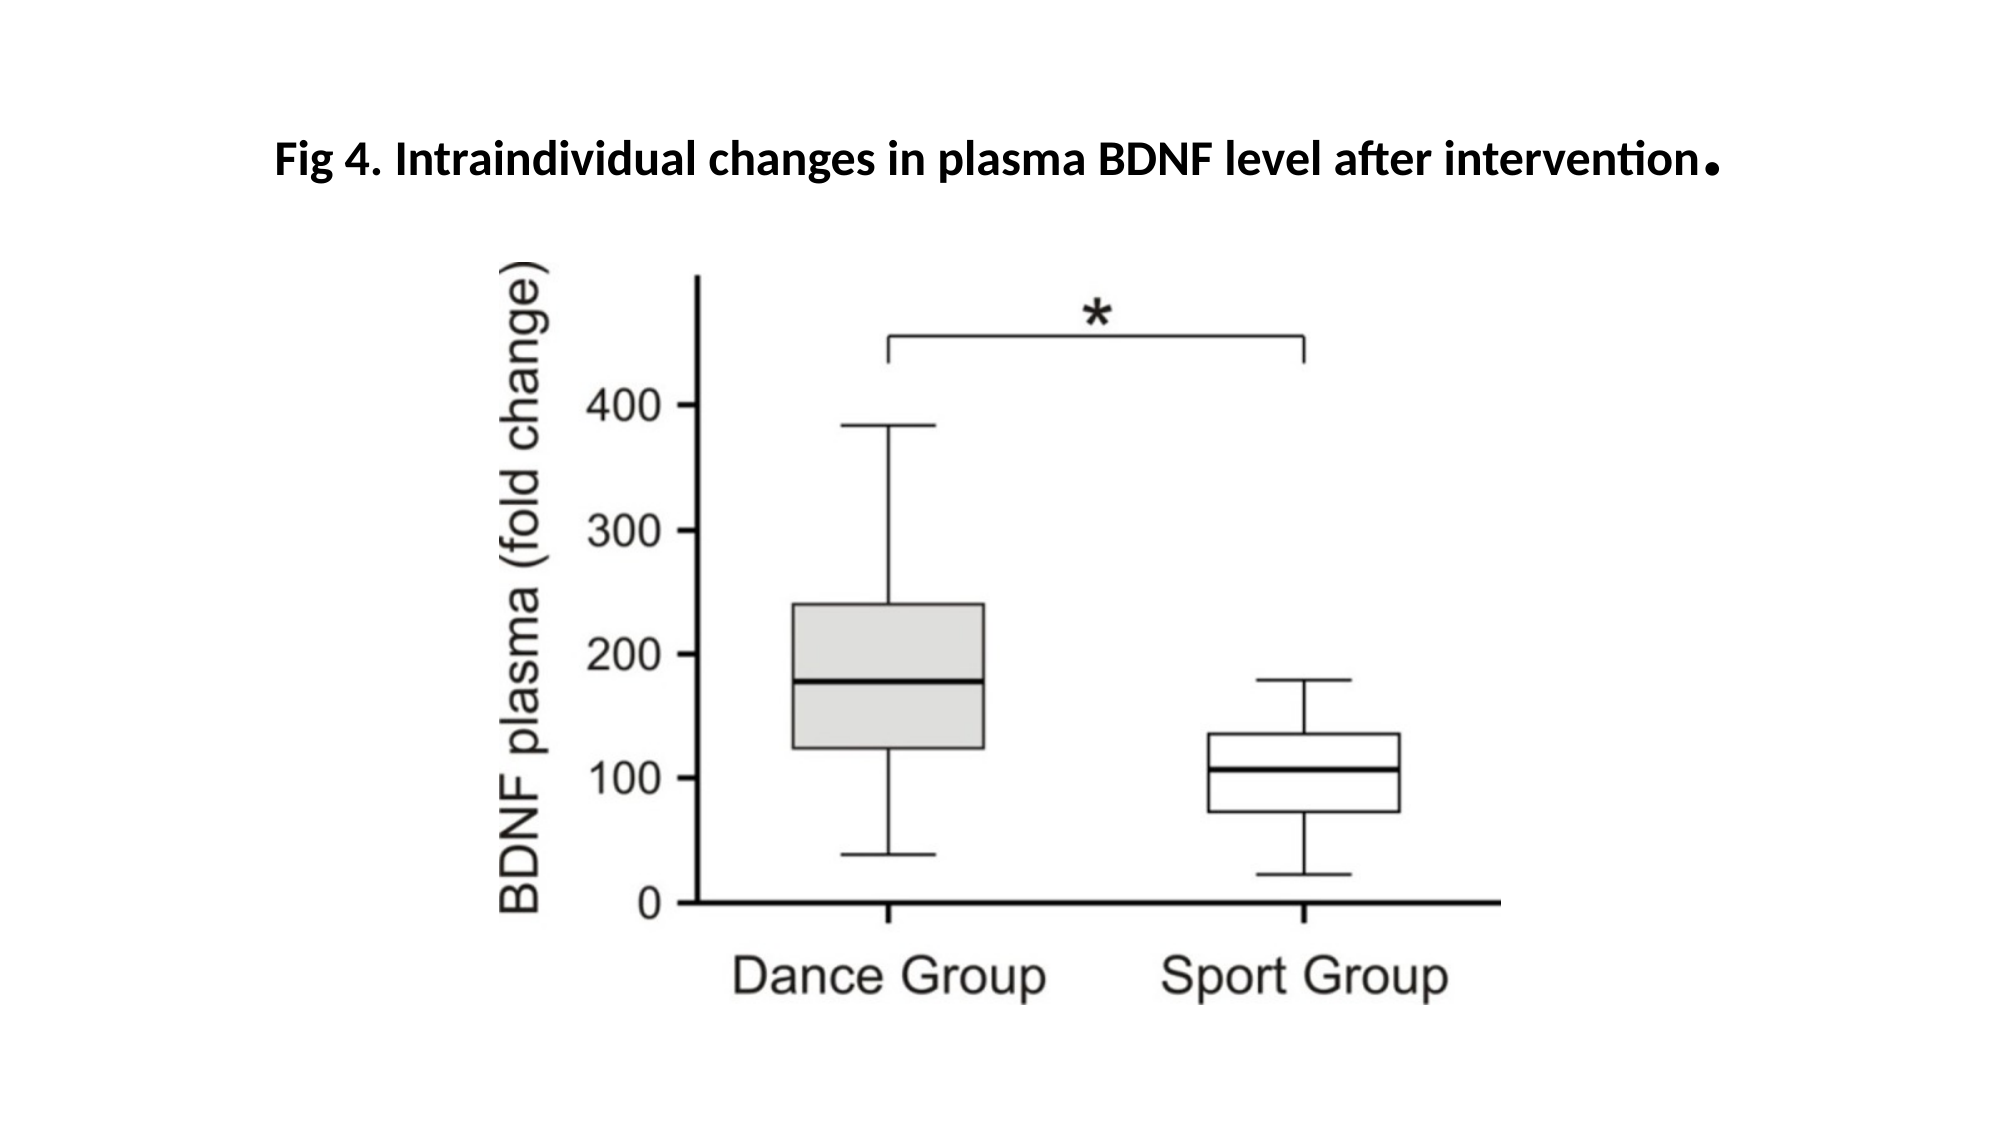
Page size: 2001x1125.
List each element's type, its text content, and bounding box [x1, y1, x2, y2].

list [498, 262, 1502, 1006]
title Fig 4. Intraindividual changes in plasma BDNF level after intervention. [99, 45, 1900, 233]
